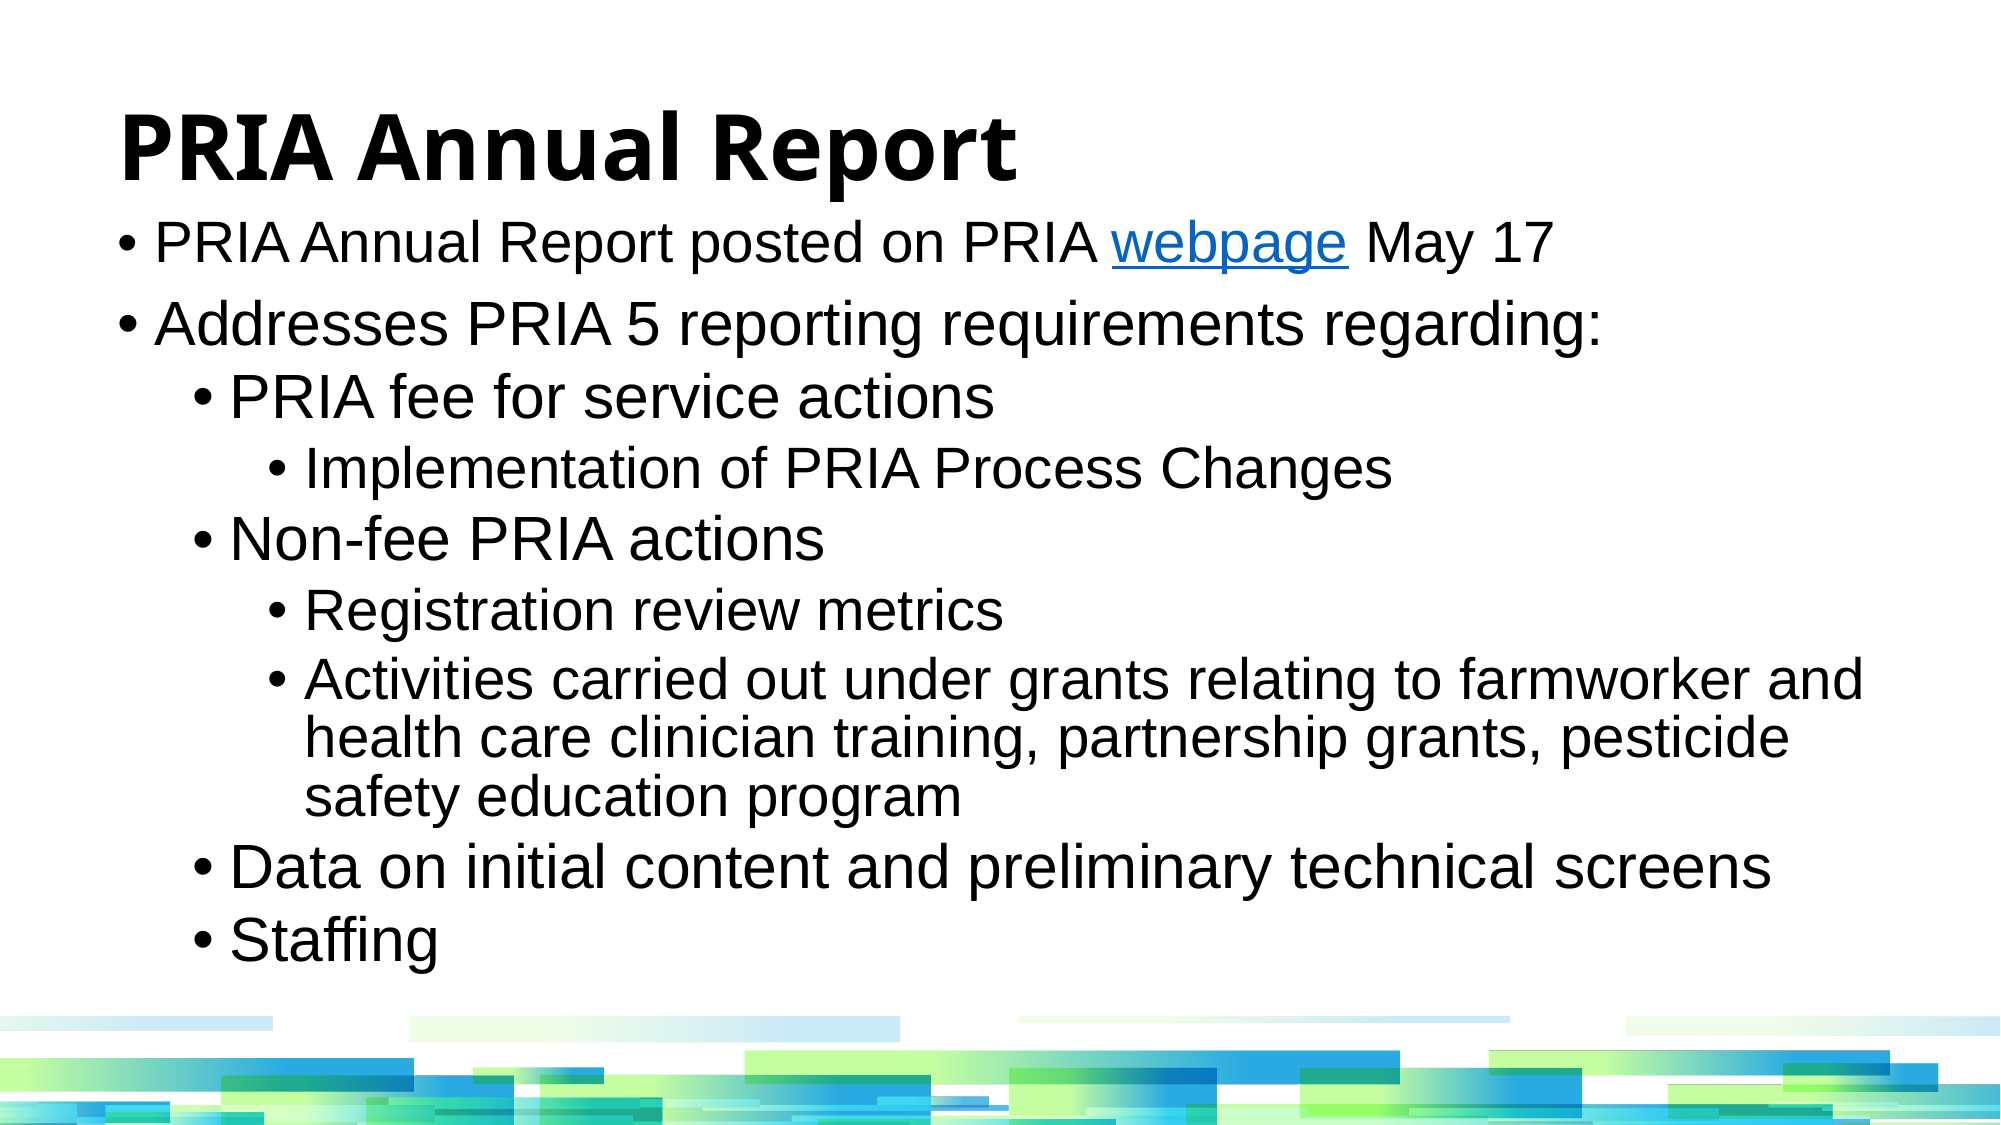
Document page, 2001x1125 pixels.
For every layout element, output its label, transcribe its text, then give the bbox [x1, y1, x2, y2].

list PRIA Annual Report posted on PRIA webpage May 17 Addresses PRIA 5 reporting requirements regarding: PRIA fee for service actions Implementation of PRIA Process Changes Non-fee PRIA actions Registration review metrics Activities carried out under grants relating to farmworker and health care clinician training, partnership grants, pesticide safety education program Data on initial content and preliminary technical screens Staffing [102, 208, 1898, 1014]
title PRIA Annual Report [102, 65, 1828, 229]
picture [0, 562, 2000, 1125]
